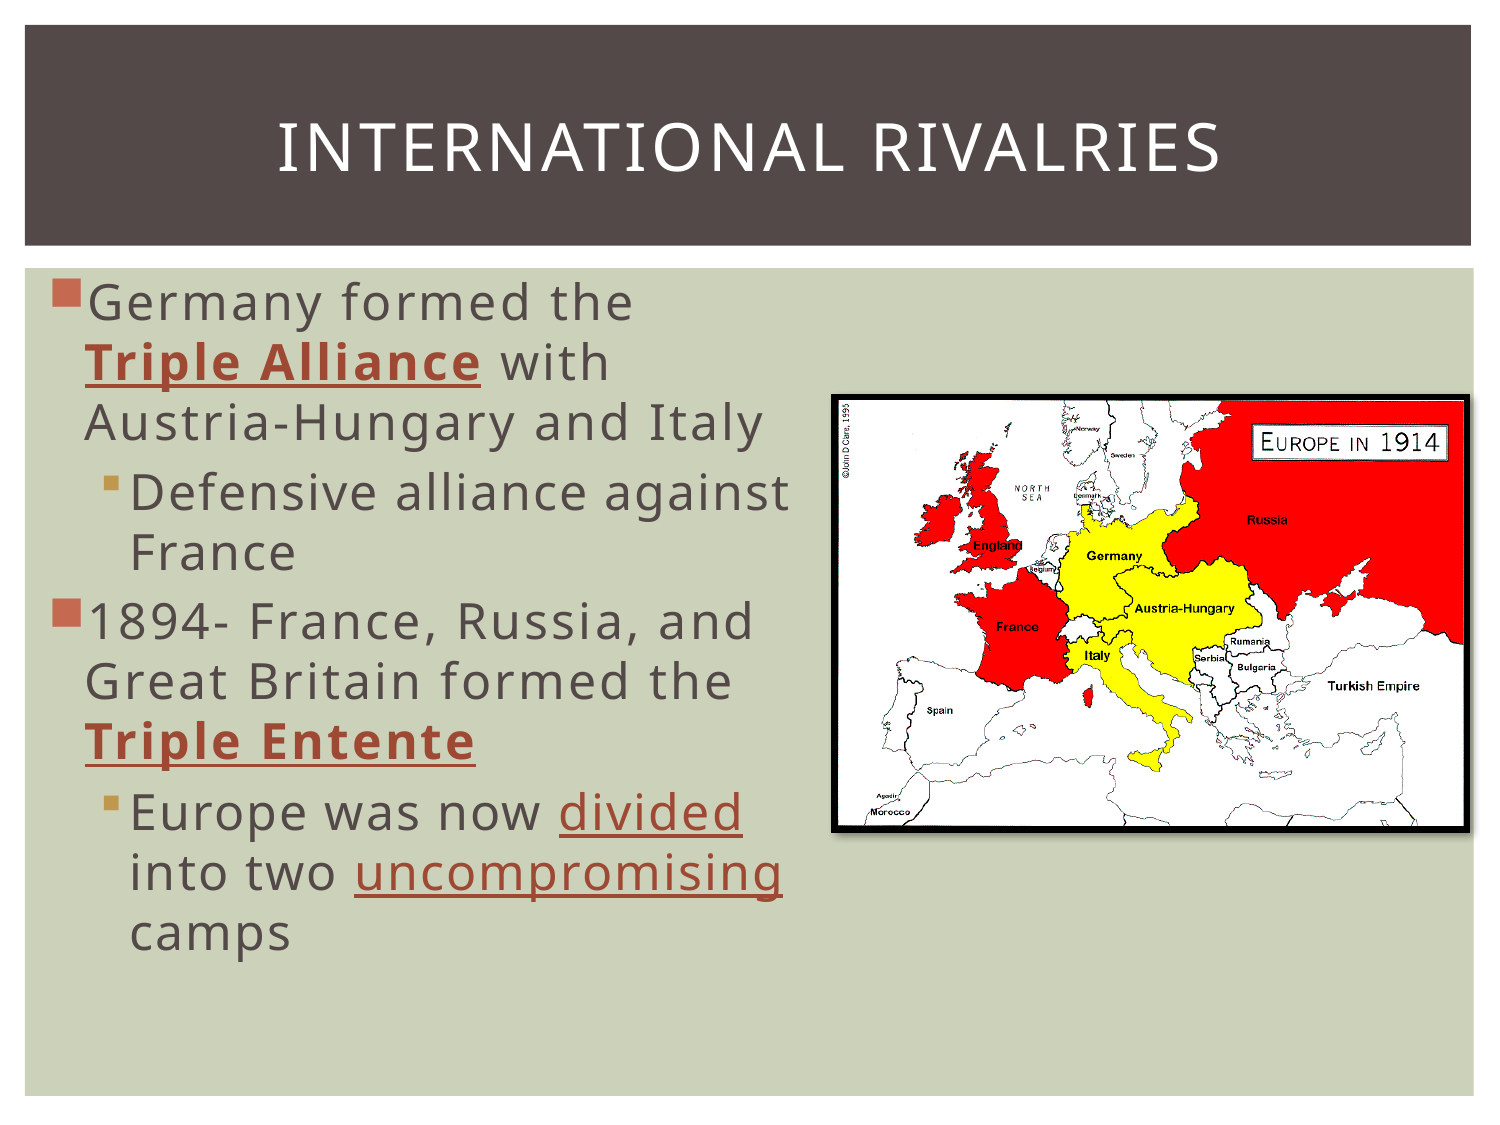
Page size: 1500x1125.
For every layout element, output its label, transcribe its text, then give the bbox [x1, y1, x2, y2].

title International Rivalries [62, 58, 1438, 232]
picture [837, 399, 1465, 827]
list Germany formed the Triple Alliance with Austria-Hungary and Italy Defensive alliance against France 1894- France, Russia, and Great Britain formed the Triple Entente Europe was now divided into two uncompromising camps [24, 262, 825, 1088]
